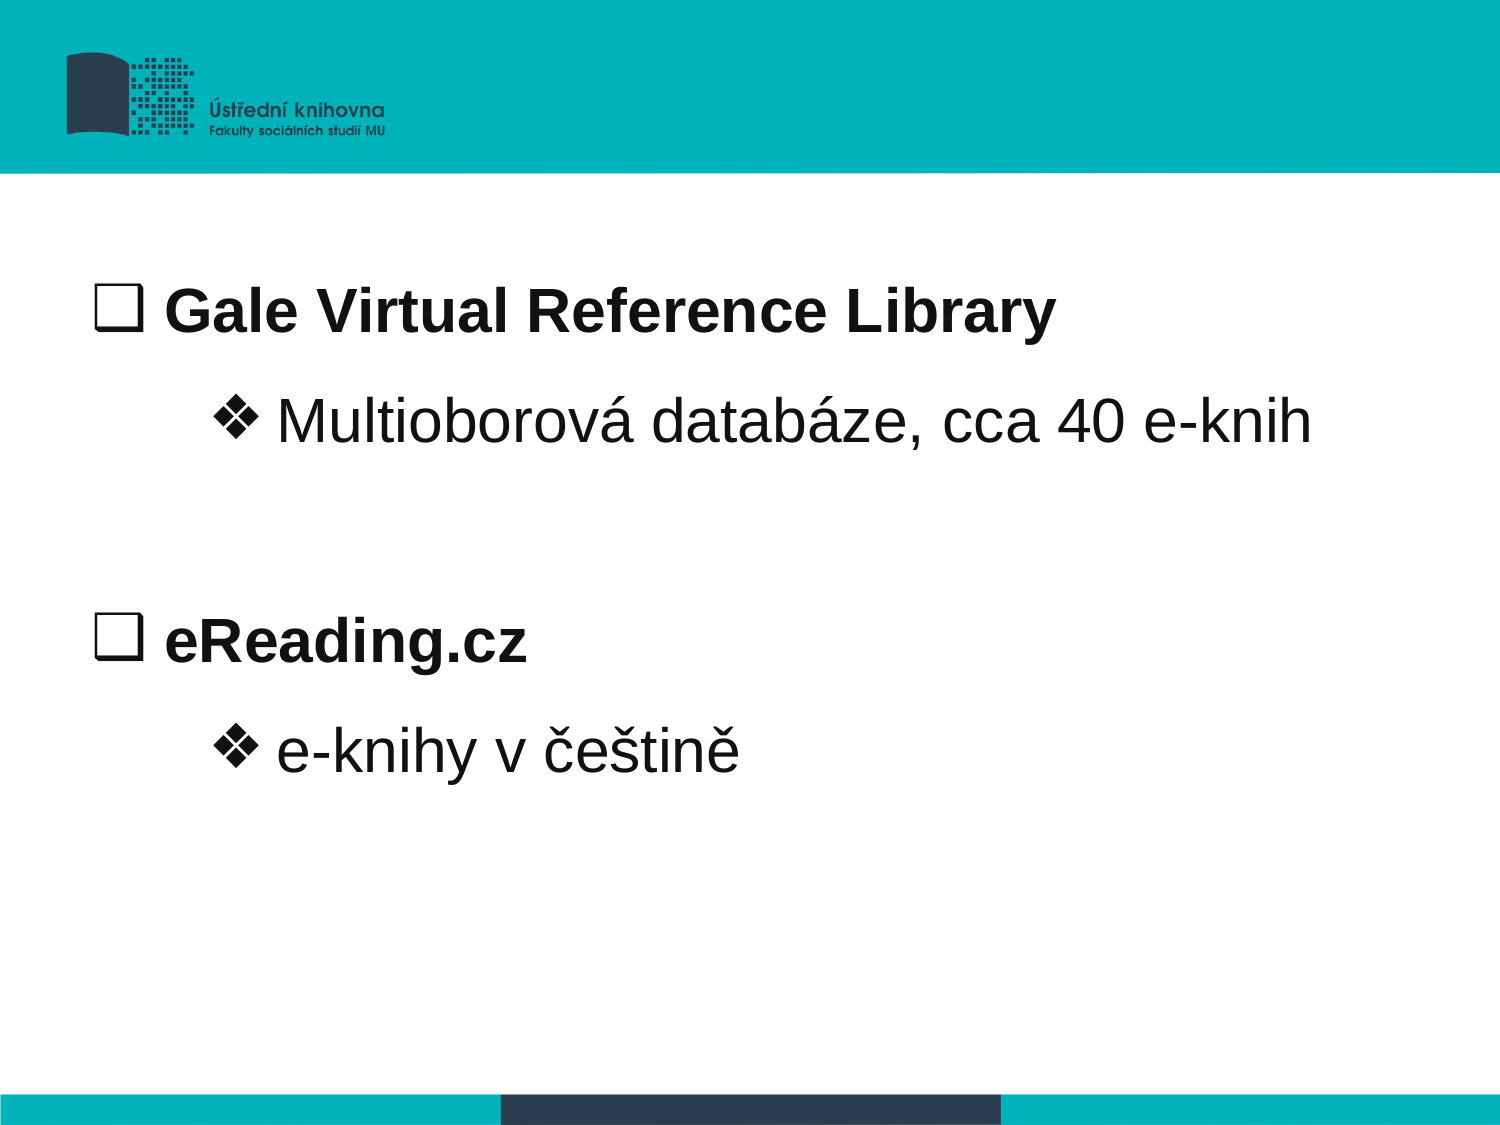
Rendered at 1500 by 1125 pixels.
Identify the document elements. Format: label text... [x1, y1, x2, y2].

picture [0, 0, 1500, 1125]
list Gale Virtual Reference Library Multioborová databáze, cca 40 e-knih eReading.cz e-knihy v češtině [76, 172, 1378, 1125]
